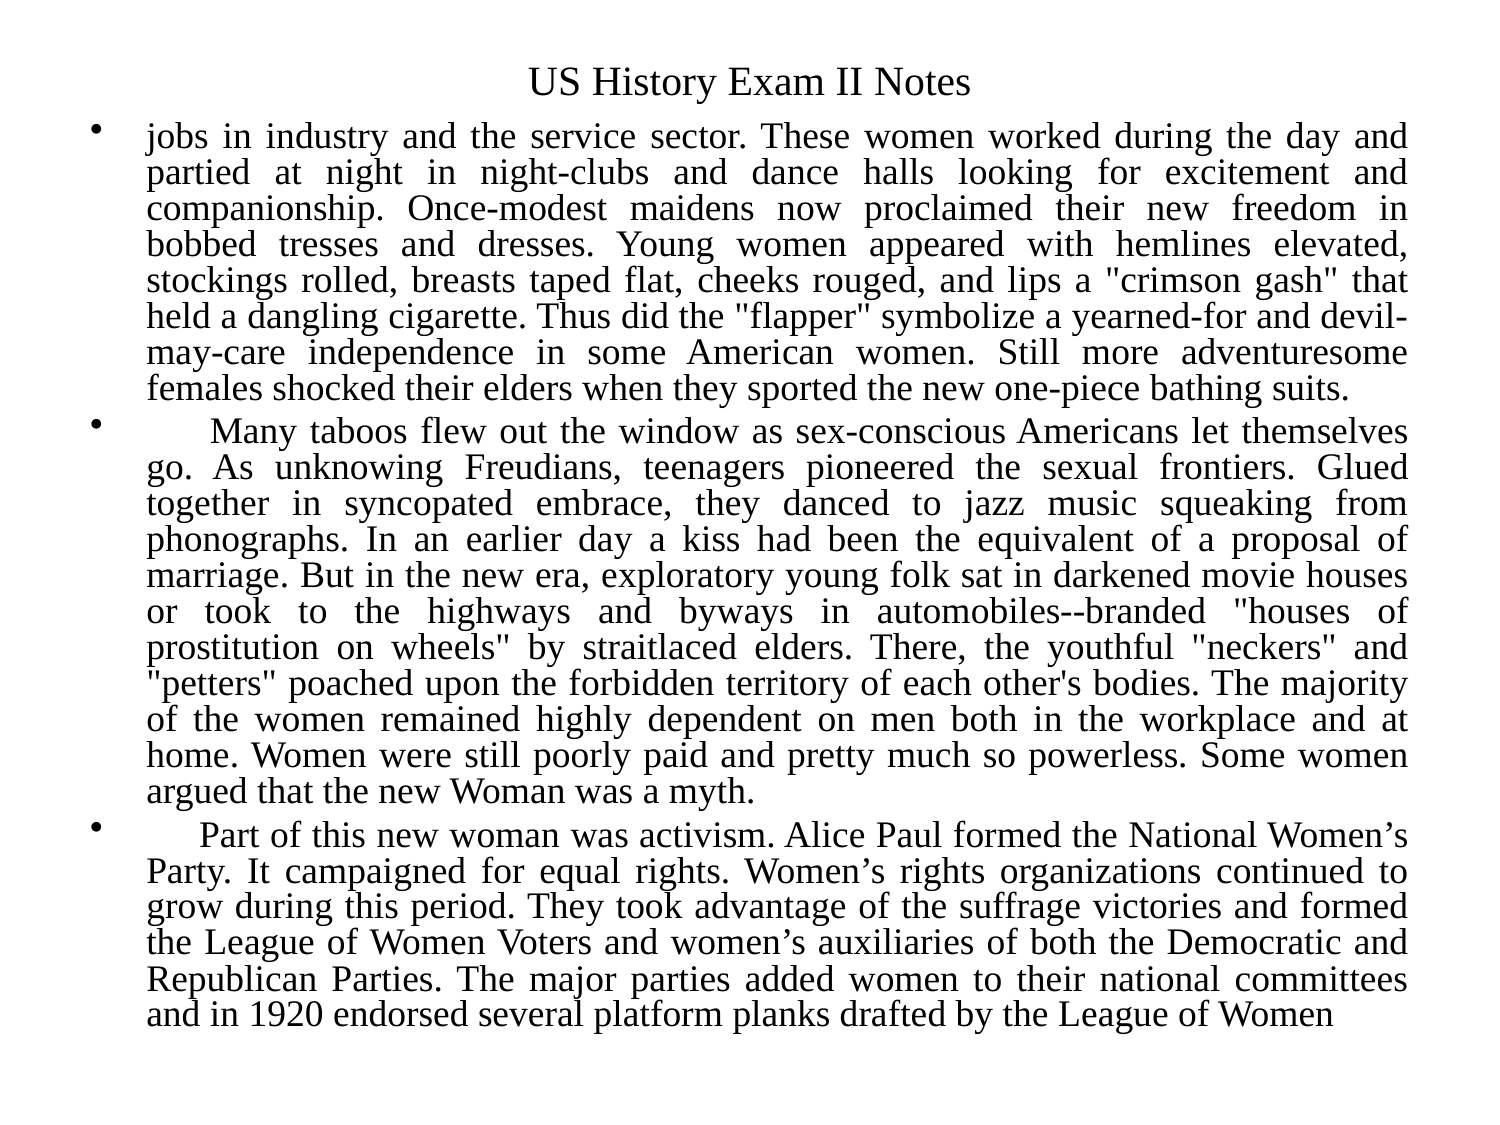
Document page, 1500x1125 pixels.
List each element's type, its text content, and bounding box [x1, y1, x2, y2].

list jobs in industry and the service sector. These women worked during the day and partied at night in night-clubs and dance halls looking for excitement and companionship. Once-modest maidens now proclaimed their new freedom in bobbed tresses and dresses. Young women appeared with hemlines elevated, stockings rolled, breasts taped flat, cheeks rouged, and lips a "crimson gash" that held a dangling cigarette. Thus did the "flapper" symbolize a yearned-for and devil-may-care independence in some American women. Still more adventuresome females shocked their elders when they sported the new one-piece bathing suits. Many taboos flew out the window as sex-conscious Americans let themselves go. As unknowing Freudians, teenagers pioneered the sexual frontiers. Glued together in syncopated embrace, they danced to jazz music squeaking from phonographs. In an earlier day a kiss had been the equivalent of a proposal of marriage. But in the new era, exploratory young folk sat in darkened movie houses or took to the highways and byways in automobiles--branded "houses of prostitution on wheels" by straitlaced elders. There, the youthful "neckers" and "petters" poached upon the forbidden territory of each other's bodies. The majority of the women remained highly dependent on men both in the workplace and at home. Women were still poorly paid and pretty much so powerless. Some women argued that the new Woman was a myth. Part of this new woman was activism. Alice Paul formed the National Women’s Party. It campaigned for equal rights. Women’s rights organizations continued to grow during this period. They took advantage of the suffrage victories and formed the League of Women Voters and women’s auxiliaries of both the Democratic and Republican Parties. The major parties added women to their national committees and in 1920 endorsed several platform planks drafted by the League of Women [75, 112, 1425, 1050]
title US History Exam II Notes [75, 45, 1425, 112]
